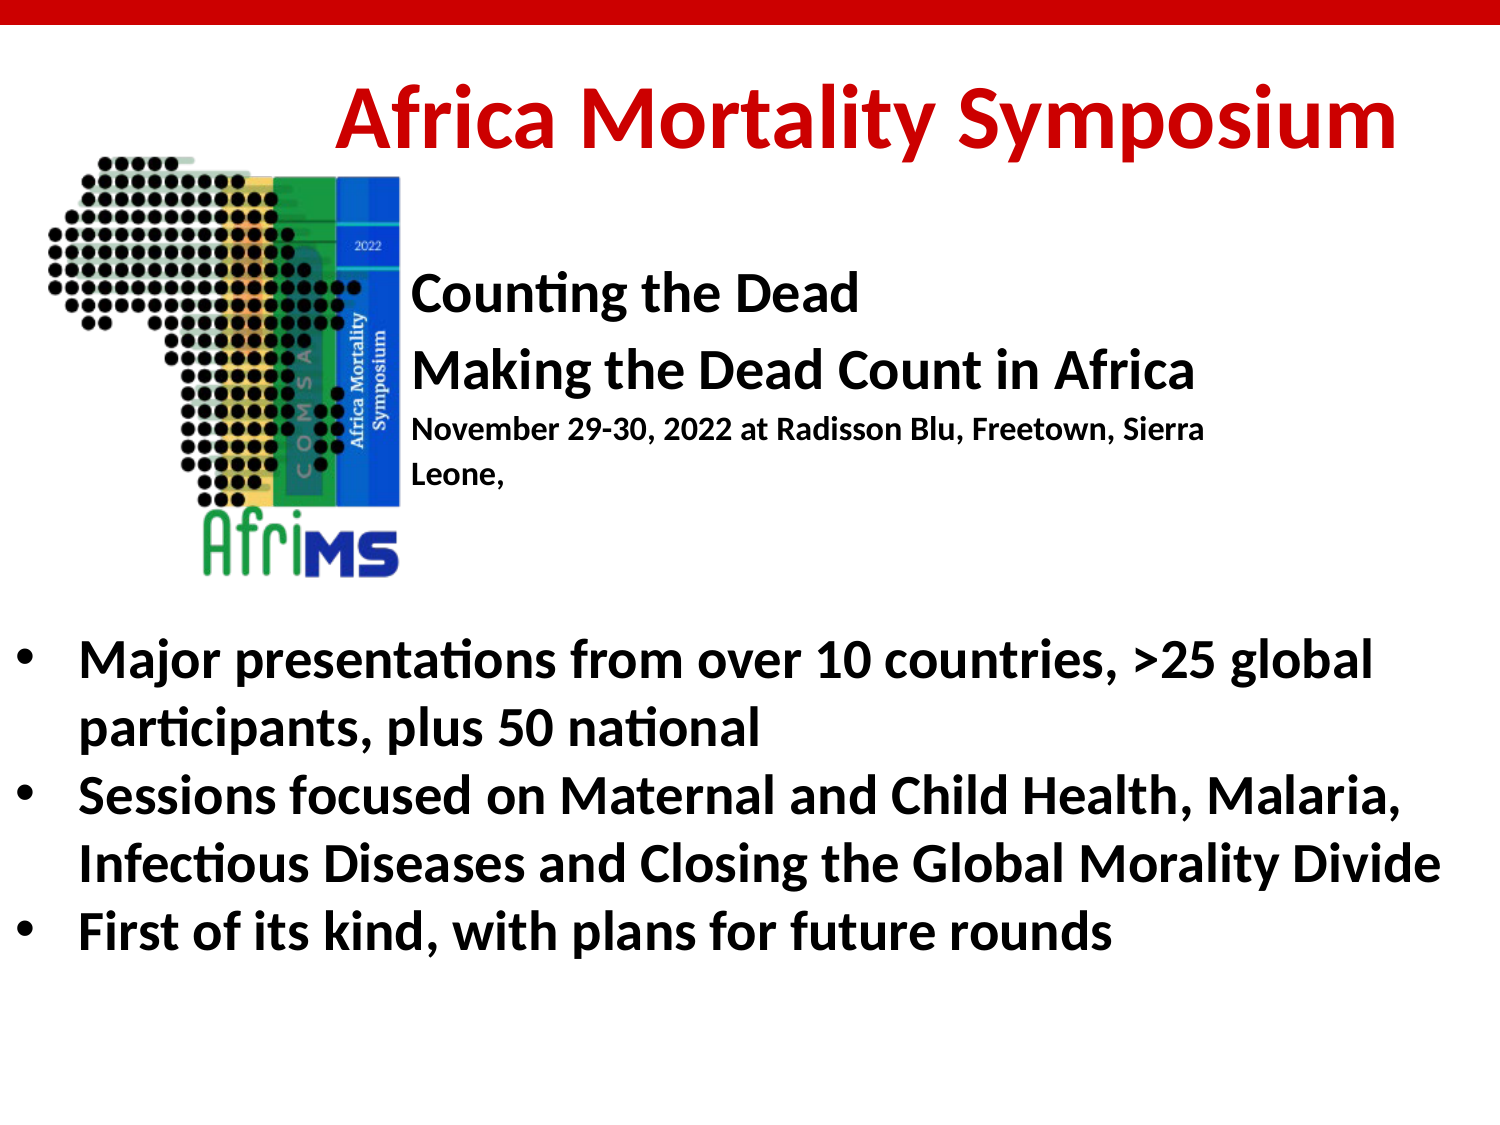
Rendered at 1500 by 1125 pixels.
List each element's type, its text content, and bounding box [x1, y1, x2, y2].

text_box Major presentations from over 10 countries, >25 global participants, plus 50 national Sessions focused on Maternal and Child Health, Malaria, Infectious Diseases and Closing the Global Morality Divide First of its kind, with plans for future rounds [0, 545, 1465, 970]
text_box Counting the Dead Making the Dead Count in Africa November 29-30, 2022 at Radisson Blu, Freetown, Sierra Leone, [410, 246, 1483, 492]
text_box [35, 150, 410, 545]
title Africa Mortality Symposium [281, 16, 1453, 206]
